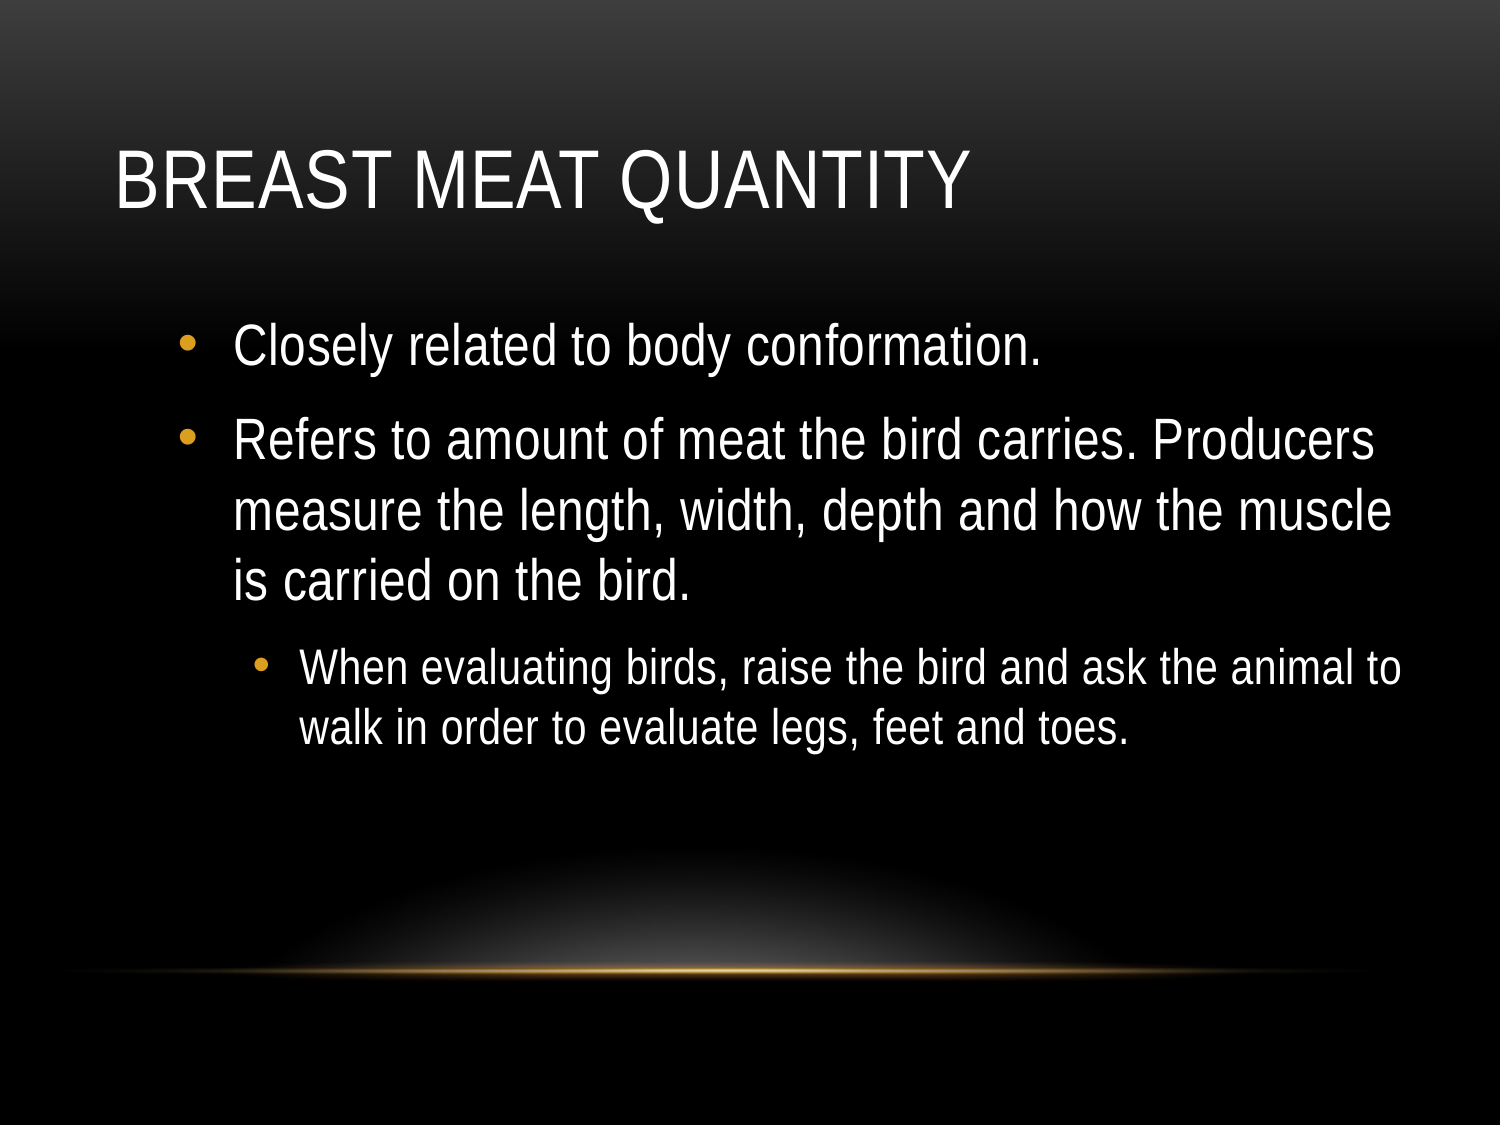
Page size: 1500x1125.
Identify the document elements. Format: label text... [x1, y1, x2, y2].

picture [0, 0, 1463, 1123]
title Breast Meat Quantity [99, 45, 1400, 233]
list Closely related to body conformation. Refers to amount of meat the bird carries. Producers measure the length, width, depth and how the muscle is carried on the bird. When evaluating birds, raise the bird and ask the animal to walk in order to evaluate legs, feet and toes. [162, 299, 1438, 975]
